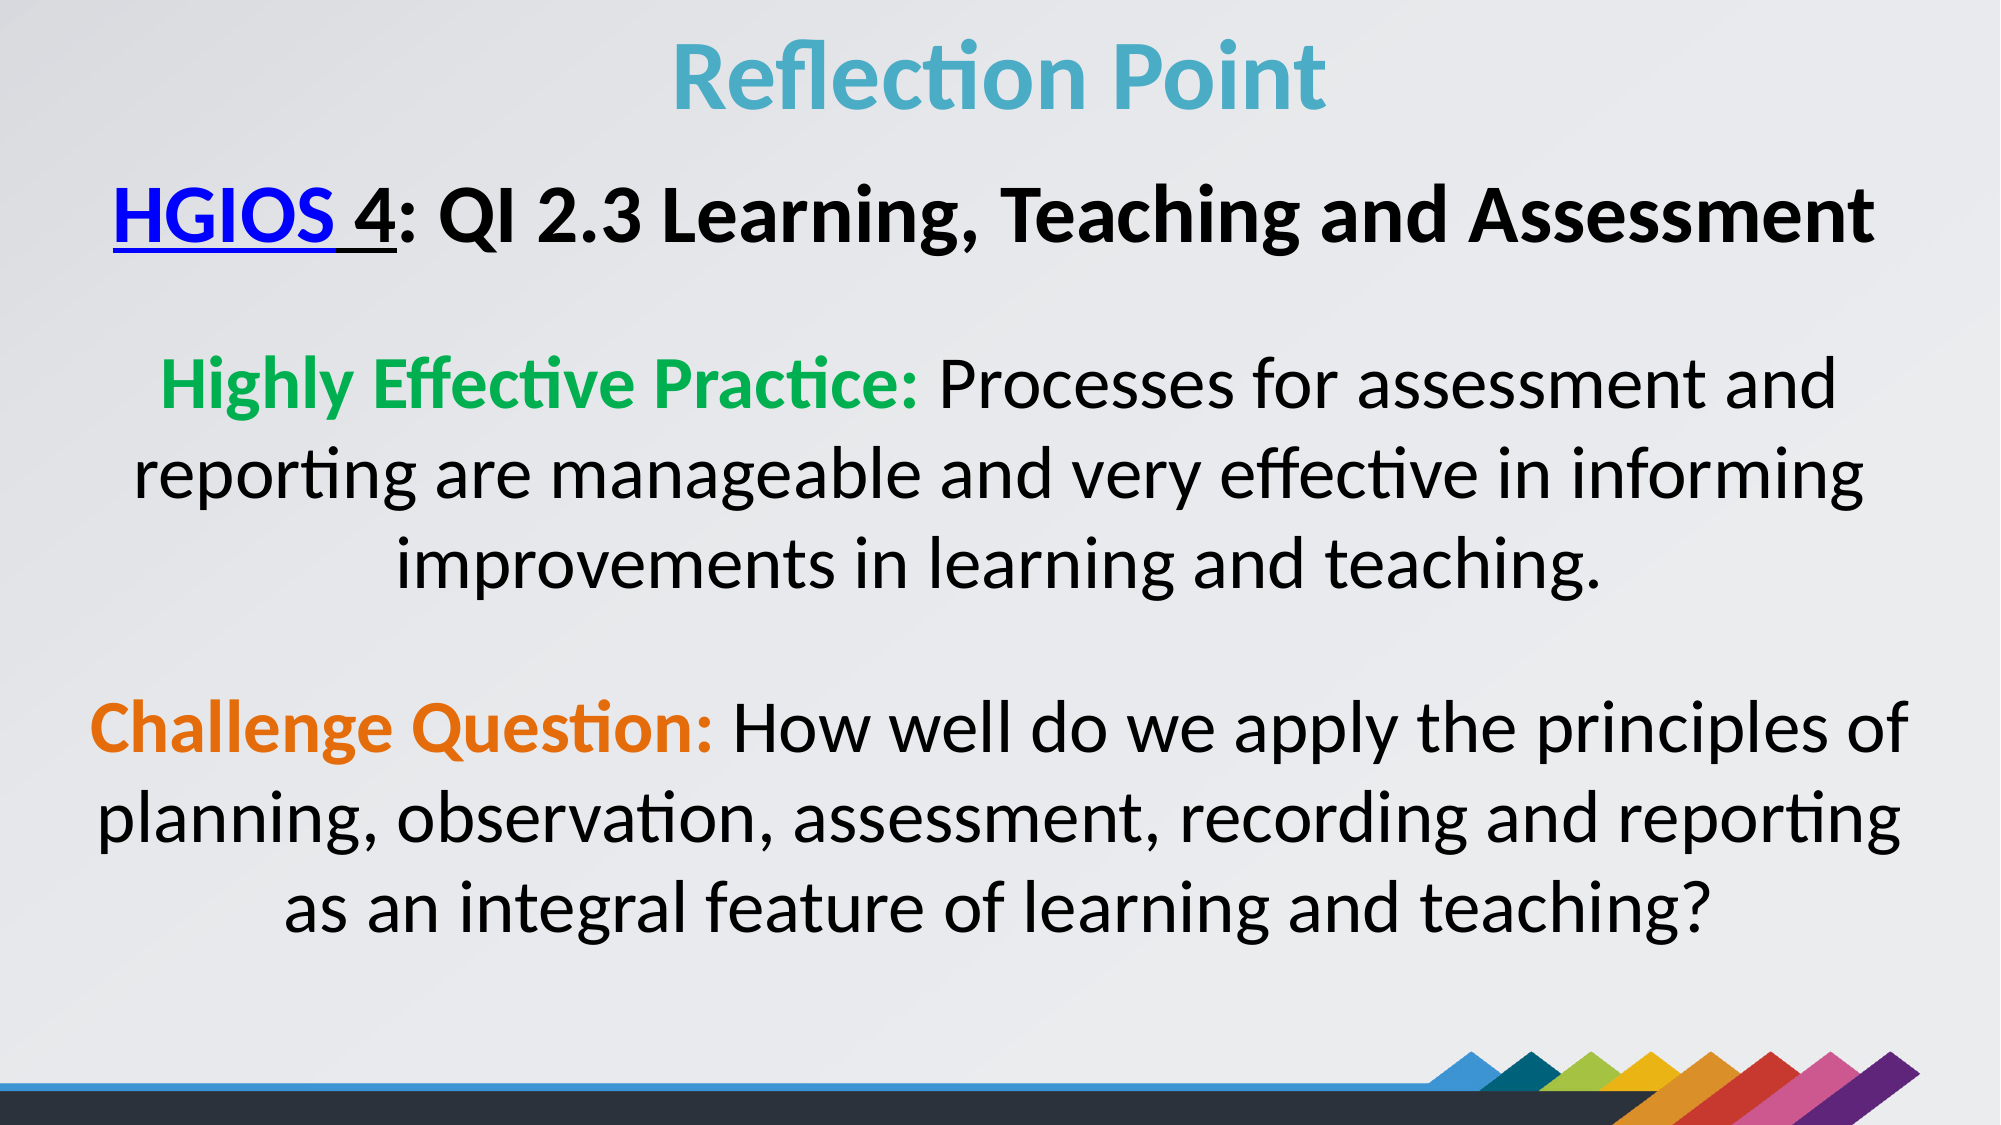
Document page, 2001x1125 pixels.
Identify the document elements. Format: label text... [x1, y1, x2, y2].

text_box Reflection Point [0, 16, 2000, 173]
text_box Challenge Question: How well do we apply the principles of planning, observation, assessment, recording and reporting as an integral feature of learning and teaching? [51, 669, 1949, 955]
text_box Highly Effective Practice: Processes for assessment and reporting are manageable and very effective in informing improvements in learning and teaching. [62, 326, 1938, 611]
picture [0, 0, 2001, 1125]
text_box HGIOS 4: QI 2.3 Learning, Teaching and Assessment [0, 173, 2000, 295]
